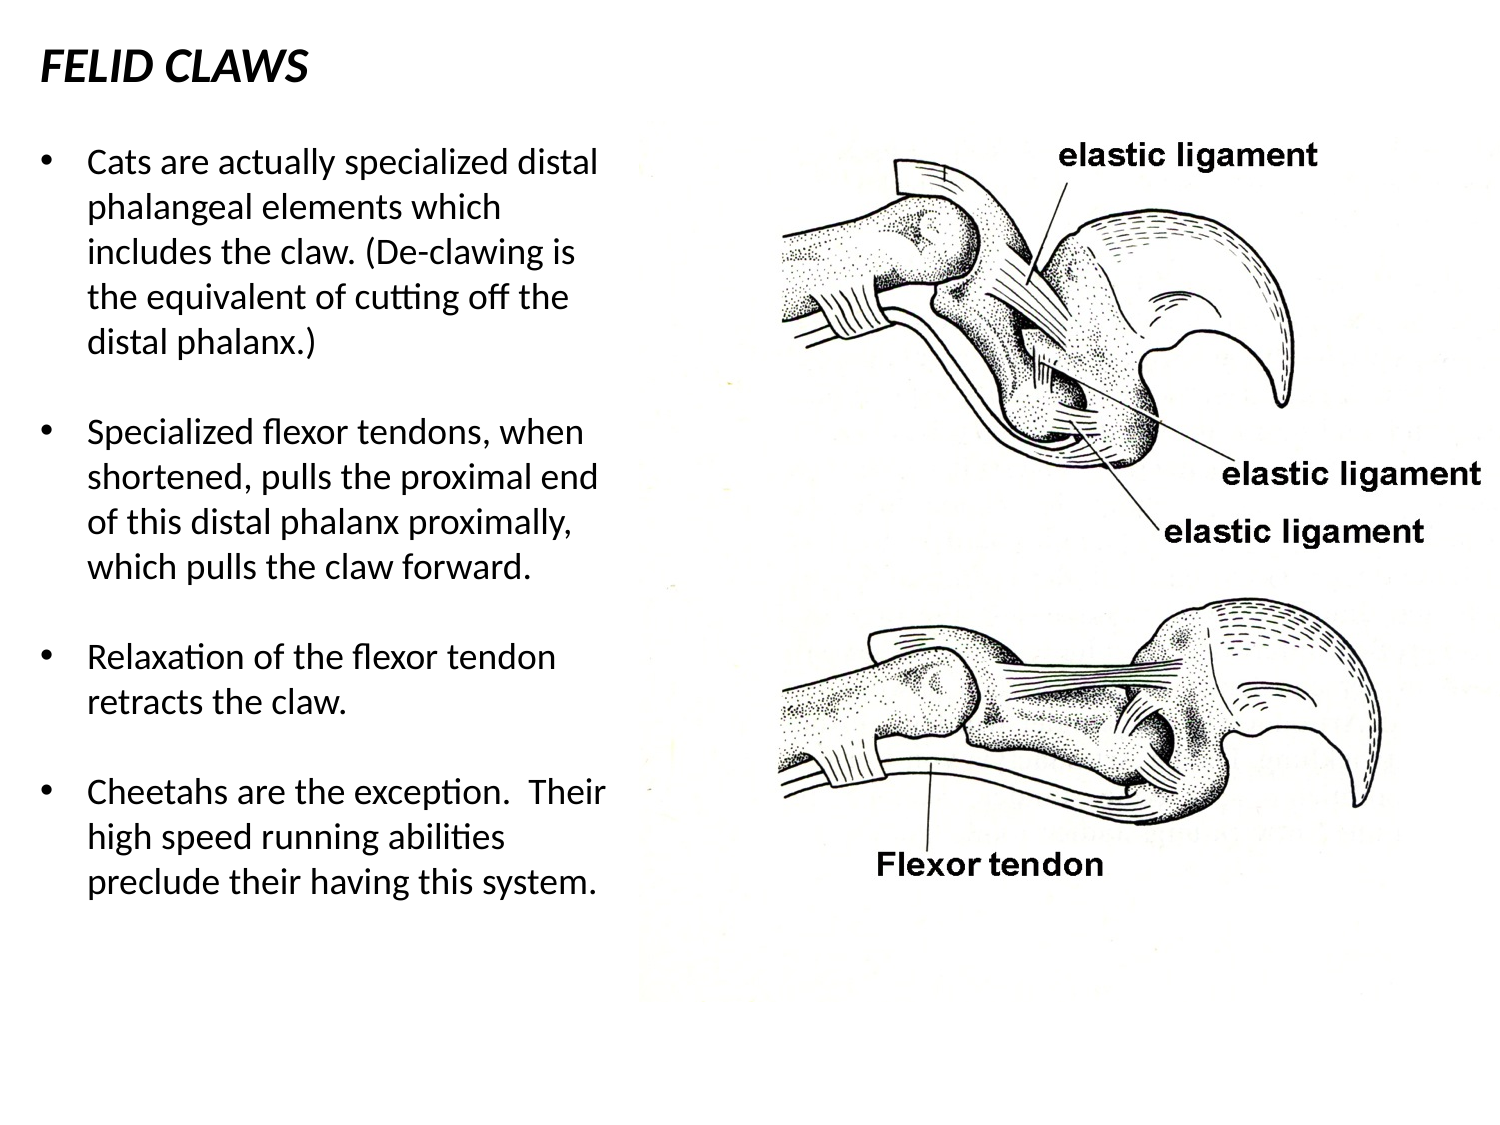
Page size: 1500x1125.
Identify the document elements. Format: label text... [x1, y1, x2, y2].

text_box FELID CLAWS Cats are actually specialized distal phalangeal elements which includes the claw. (De-clawing is the equivalent of cutting off the distal phalanx.) Specialized flexor tendons, when shortened, pulls the proximal end of this distal phalanx proximally, which pulls the claw forward. Relaxation of the flexor tendon retracts the claw. Cheetahs are the exception. Their high speed running abilities preclude their having this system. [25, 24, 640, 910]
picture [639, 120, 1500, 1002]
